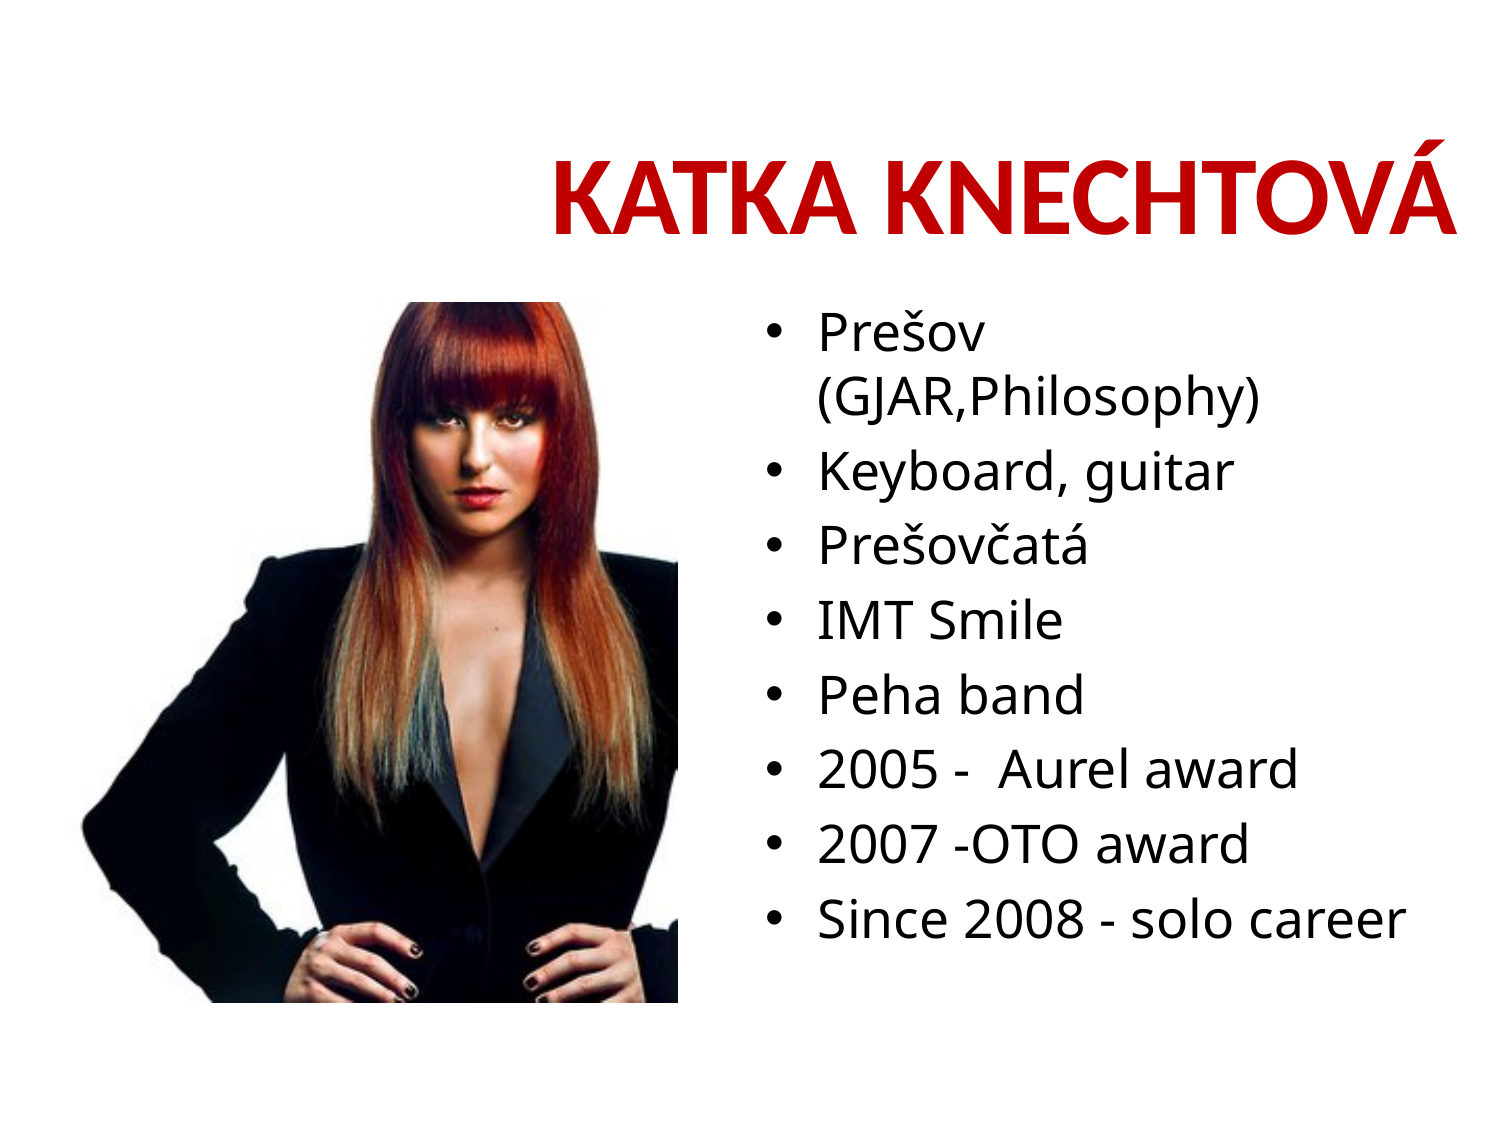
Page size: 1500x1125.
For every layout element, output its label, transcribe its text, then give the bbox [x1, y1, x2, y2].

title KATKA KNECHTOVÁ [407, 42, 1500, 336]
list Prešov (GJAR,Philosophy) Keyboard, guitar Prešovčatá IMT Smile Peha band 2005 - Aurel award 2007 -OTO award Since 2008 - solo career [750, 290, 1425, 1017]
picture [0, 302, 678, 1003]
